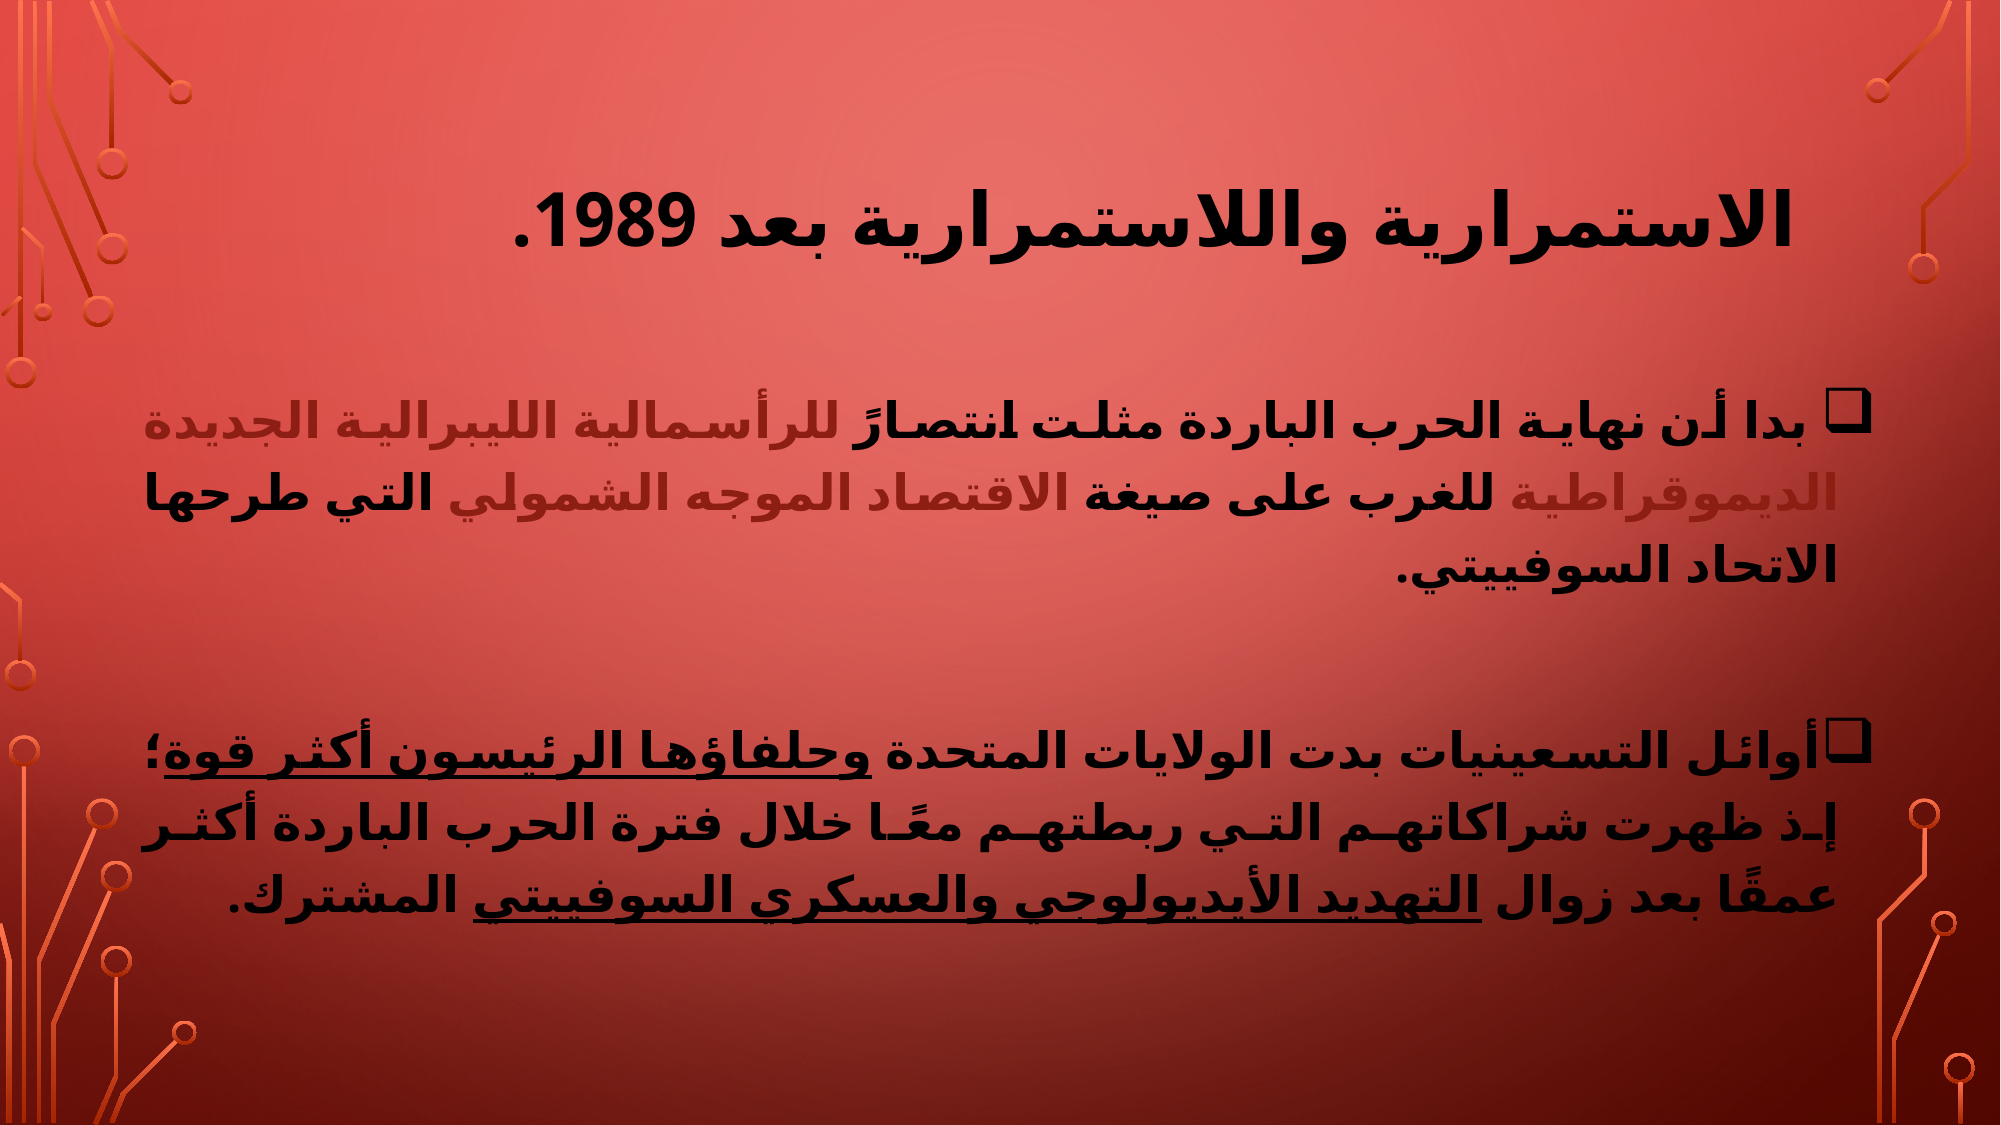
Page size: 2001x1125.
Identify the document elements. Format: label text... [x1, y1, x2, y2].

title الاستمرارية واللاستمرارية بعد 1989. [187, 101, 1813, 344]
list بدا أن نهاية الحرب الباردة مثلت انتصارً للرأسمالية الليبرالية الجديدة الديموقراطية للغرب على صيغة الاقتصاد الموجه الشمولي التي طرحها الاتحاد السوفييتي. أوائل التسعينيات بدت الولايات المتحدة وحلفاؤها الرئيسون أكثر قوة؛ إذ ظهرت شراكاتهم التي ربطتهم معًا خلال فترة الحرب الباردة أكثر عمقًا بعد زوال التهديد الأيديولوجي والعسكري السوفييتي المشترك. [128, 369, 1893, 1020]
